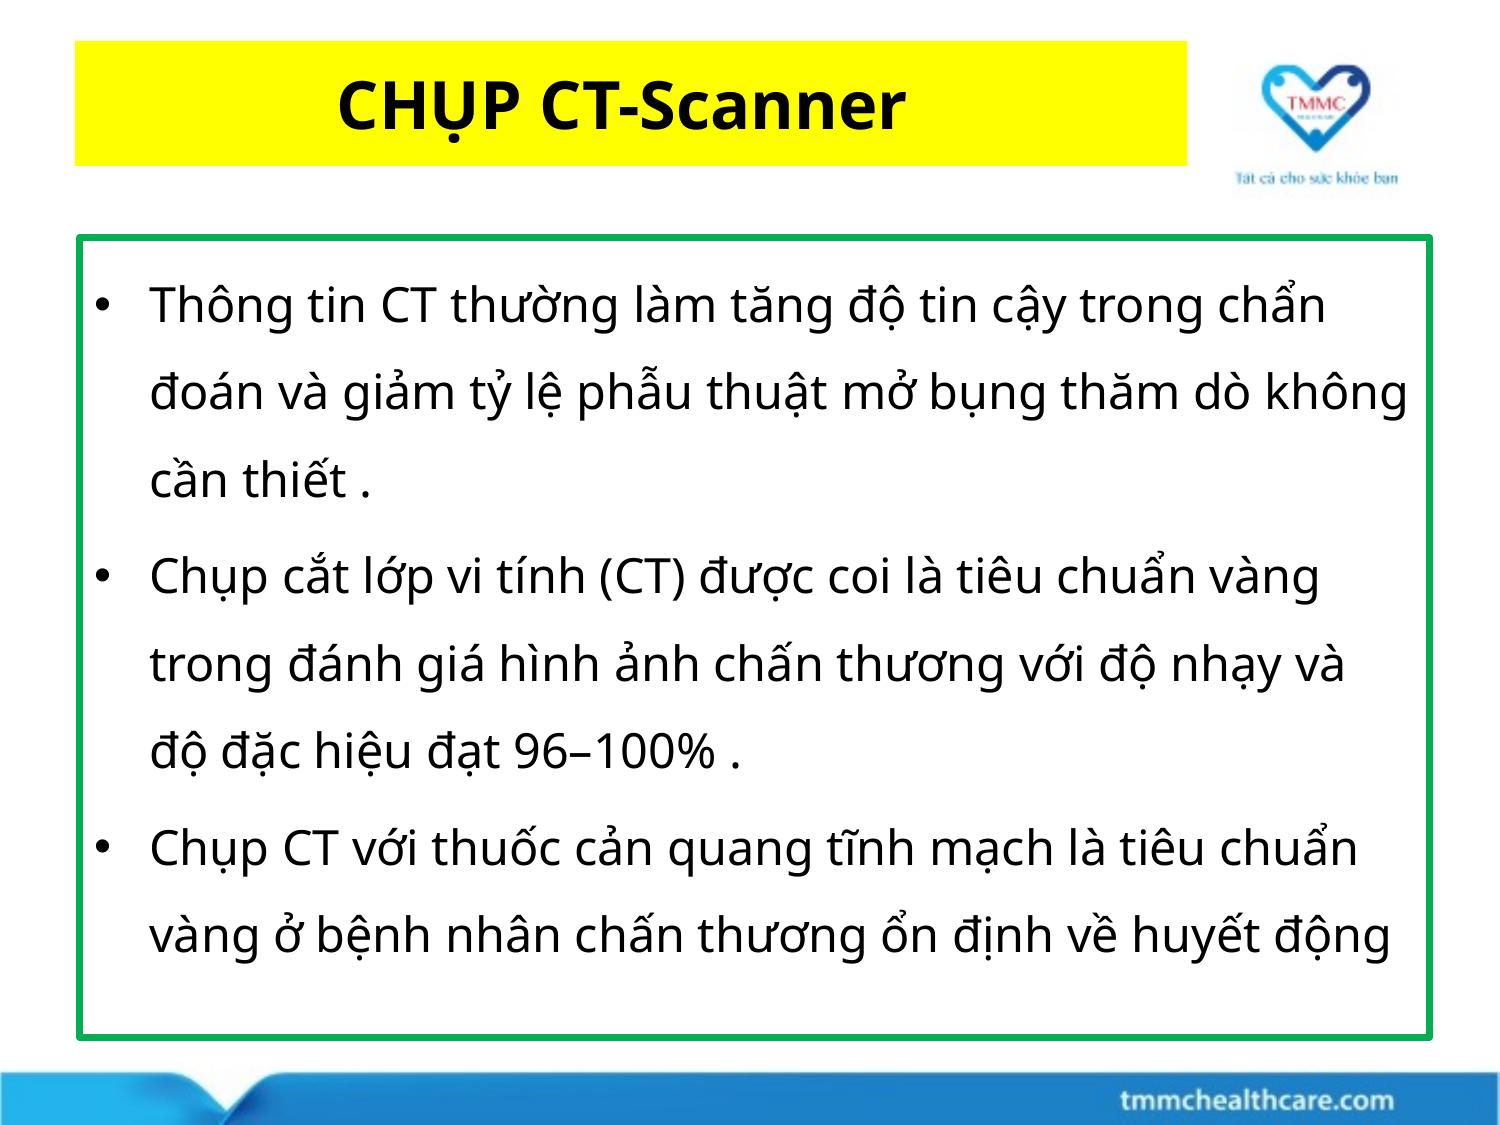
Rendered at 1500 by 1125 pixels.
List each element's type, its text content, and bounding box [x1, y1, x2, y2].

title CHỤP CT-Scanner [75, 40, 1188, 166]
picture [0, 0, 1500, 1125]
list Thông tin CT thường làm tăng độ tin cậy trong chẩn đoán và giảm tỷ lệ phẫu thuật mở bụng thăm dò không cần thiết . Chụp cắt lớp vi tính (CT) được coi là tiêu chuẩn vàng trong đánh giá hình ảnh chấn thương với độ nhạy và độ đặc hiệu đạt 96–100% . Chụp CT với thuốc cản quang tĩnh mạch là tiêu chuẩn vàng ở bệnh nhân chấn thương ổn định về huyết động [79, 237, 1430, 1038]
